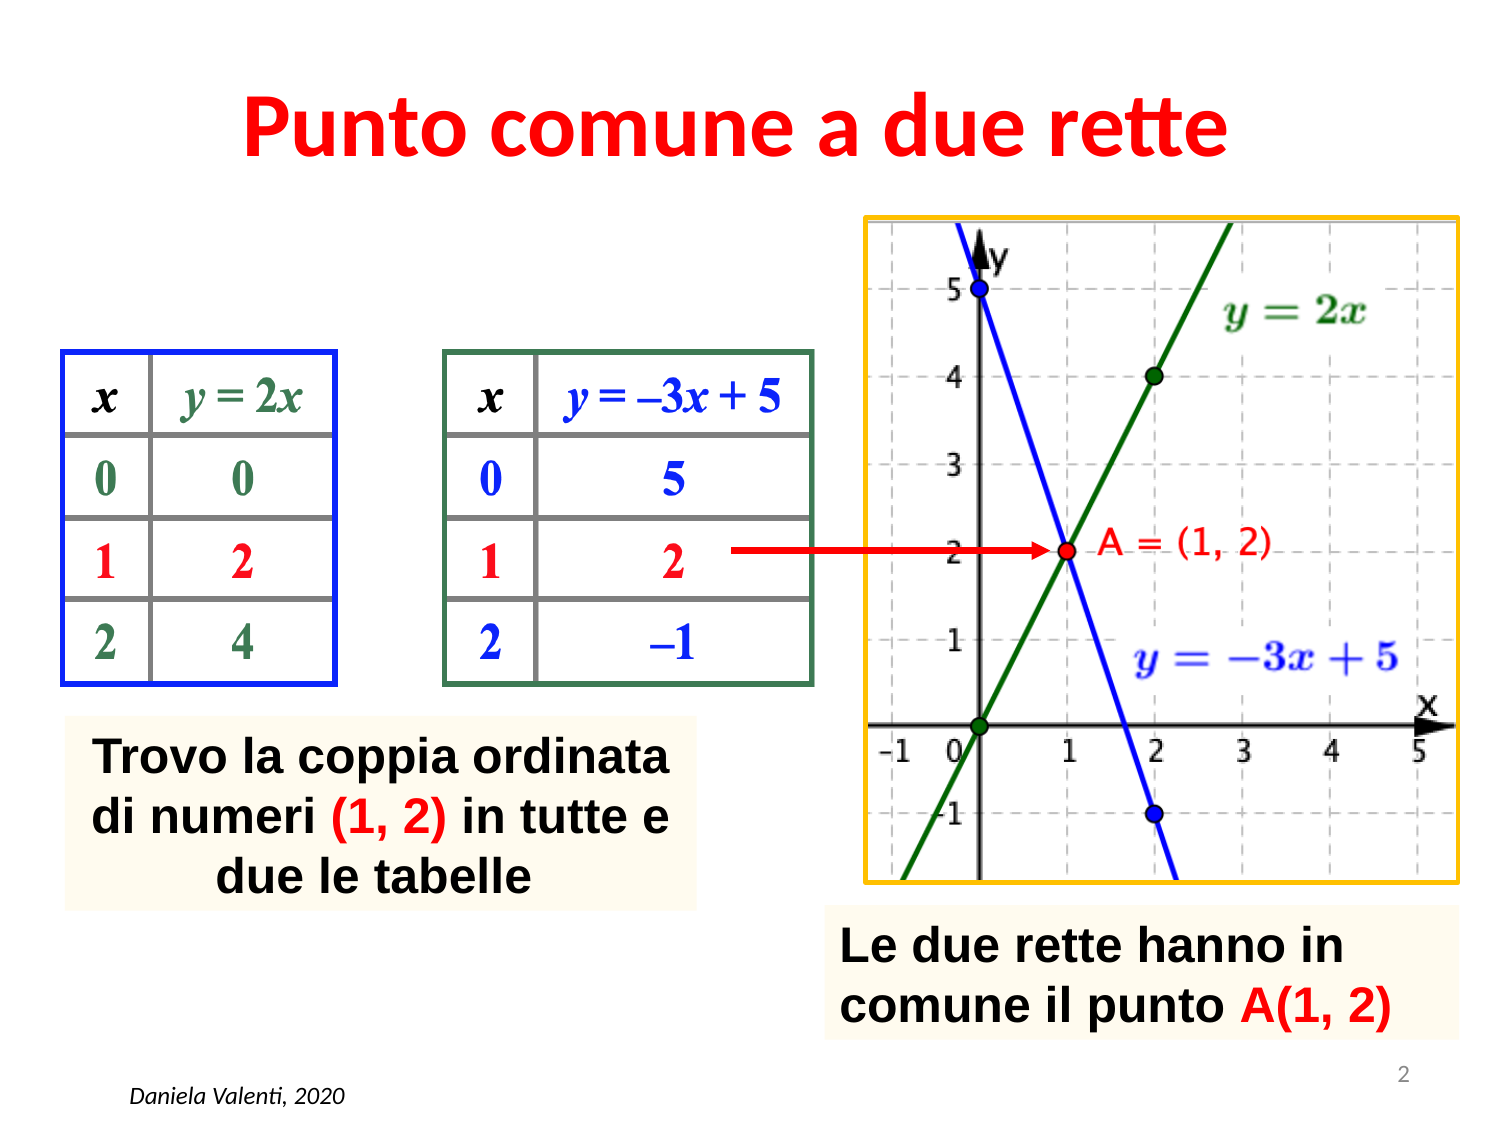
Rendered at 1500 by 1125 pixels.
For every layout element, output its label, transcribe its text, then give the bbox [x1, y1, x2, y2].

title Punto comune a due rette [42, 50, 1431, 188]
slide_number 2 [1074, 1042, 1425, 1103]
footer Daniela Valenti, 2020 [0, 1065, 475, 1125]
text_box Trovo la coppia ordinata di numeri (1, 2) in tutte e due le tabelle [64, 715, 697, 911]
text_box Le due rette hanno in comune il punto A(1, 2) [824, 905, 1460, 1040]
picture [867, 219, 1456, 881]
picture [47, 339, 824, 694]
